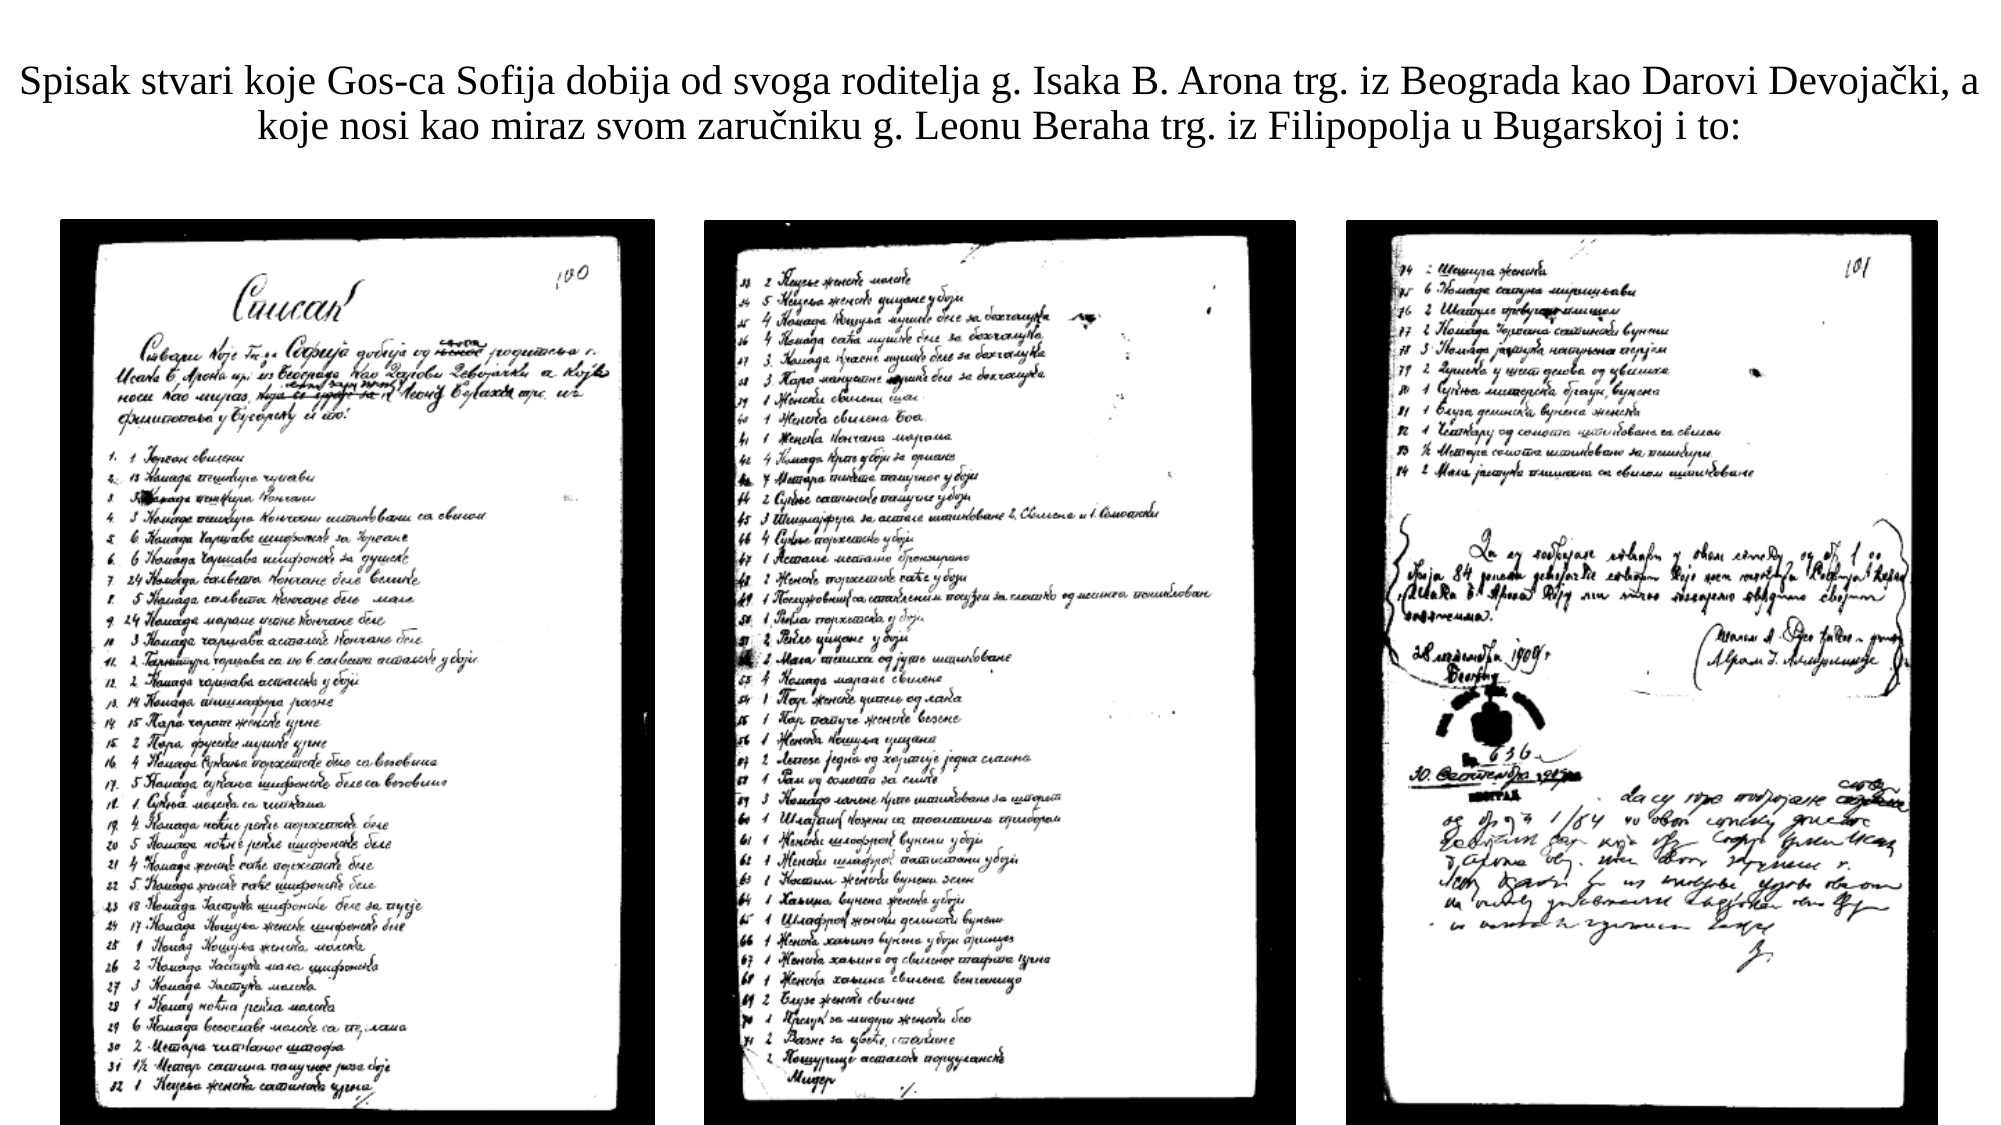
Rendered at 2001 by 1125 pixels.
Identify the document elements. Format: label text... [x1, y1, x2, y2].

picture [706, 222, 1294, 1125]
title Spisak stvari koje Gos-ca Sofija dobija od svoga roditelja g. Isaka B. Arona trg. iz Beograda kao Darovi Devojački, a koje nosi kao miraz svom zaručniku g. Leonu Beraha trg. iz Filipopolja u Bugarskoj i to: [0, 5, 2000, 202]
picture [1348, 222, 1936, 1125]
picture [64, 222, 652, 1125]
